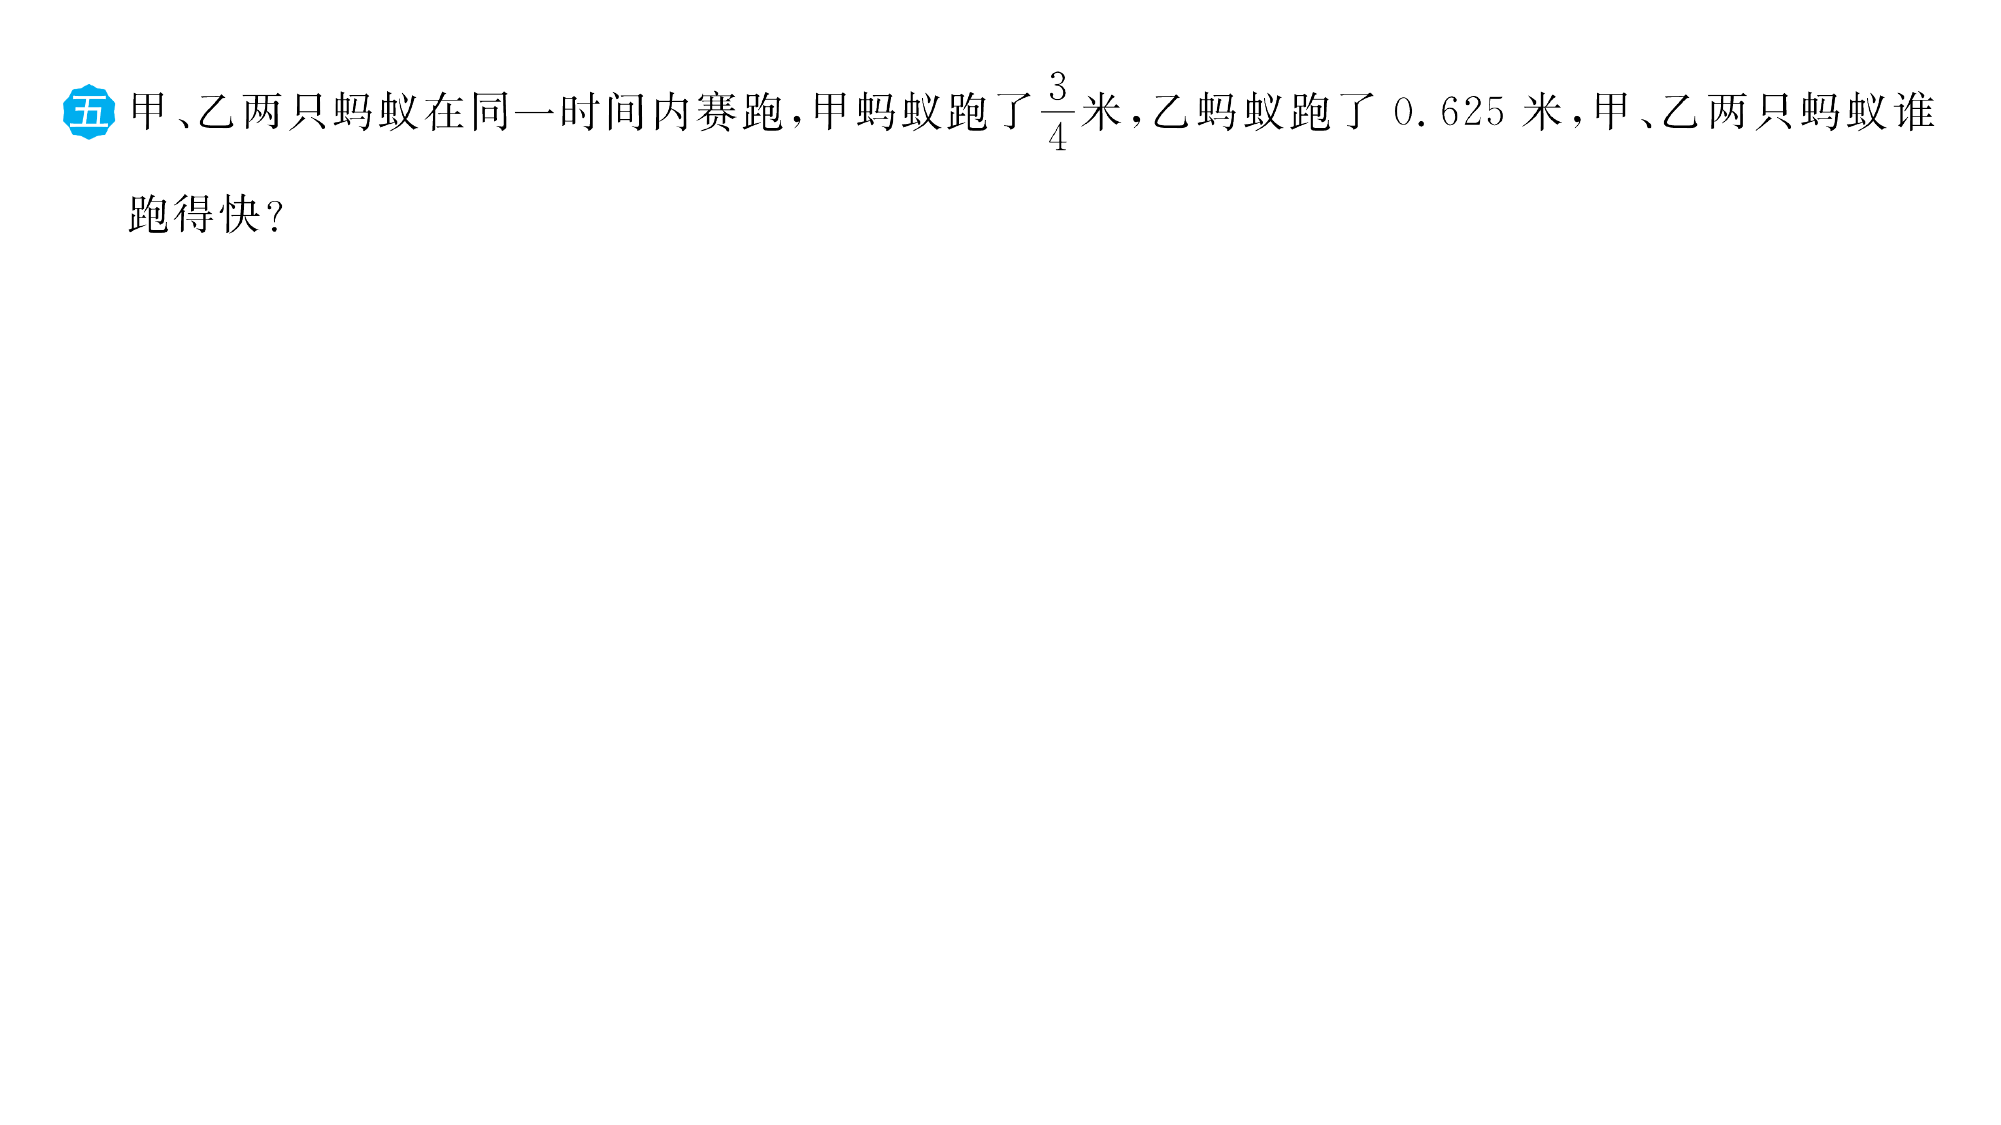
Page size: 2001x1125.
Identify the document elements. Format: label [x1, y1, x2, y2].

picture [58, 58, 1949, 520]
